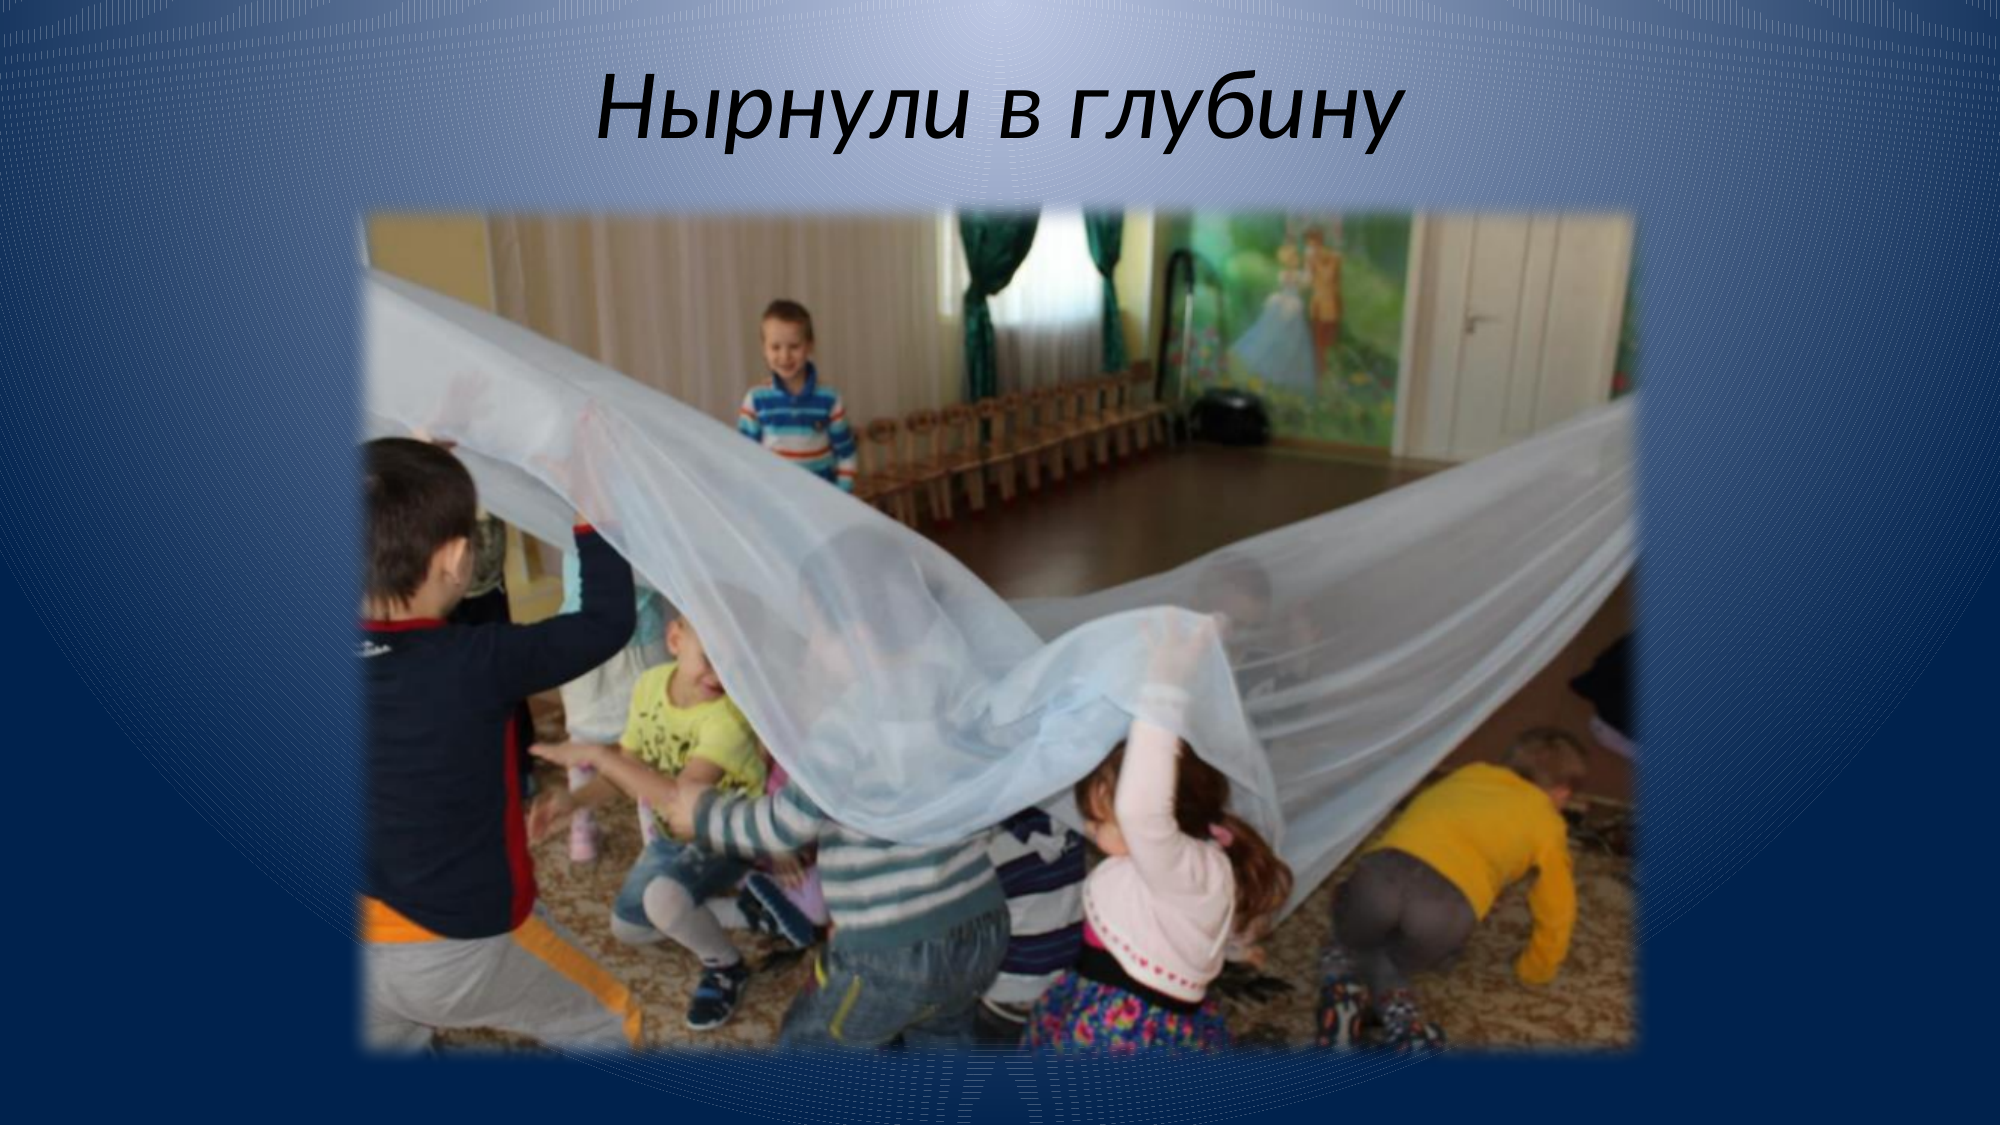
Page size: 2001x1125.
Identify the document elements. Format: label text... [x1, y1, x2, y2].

picture [347, 196, 1653, 1067]
text_box Нырнули в глубину [326, 30, 1674, 166]
